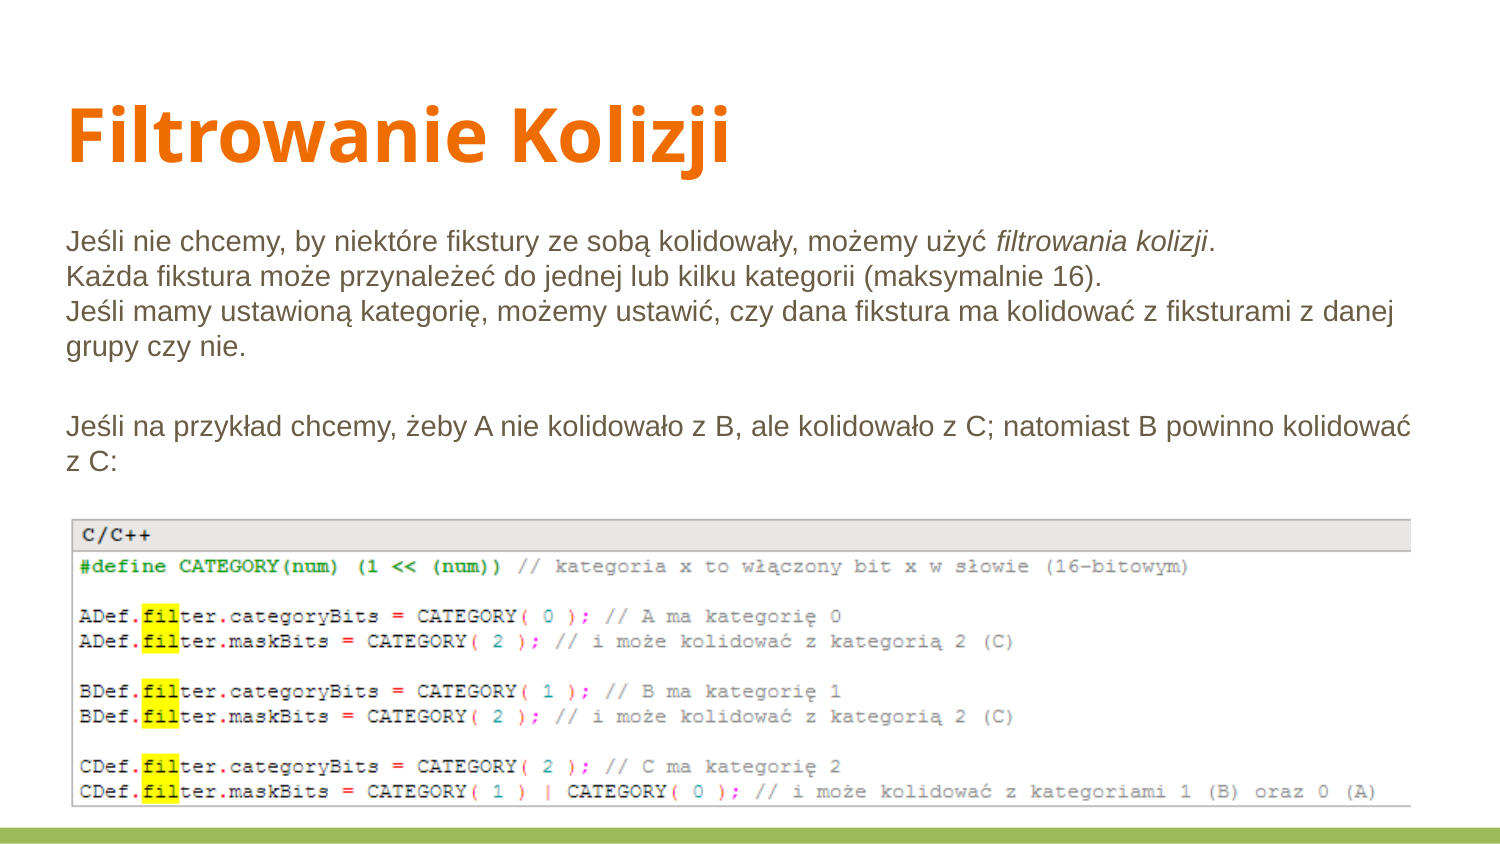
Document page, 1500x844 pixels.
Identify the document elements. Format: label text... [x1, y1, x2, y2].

text_box Filtrowanie Kolizji [51, 72, 1449, 189]
picture [66, 513, 1412, 816]
text_box Jeśli nie chcemy, by niektóre fikstury ze sobą kolidowały, możemy użyć filtrowania kolizji. Każda fikstura może przynależeć do jednej lub kilku kategorii (maksymalnie 16). Jeśli mamy ustawioną kategorię, możemy ustawić, czy dana fikstura ma kolidować z fiksturami z danej grupy czy nie. Jeśli na przykład chcemy, żeby A nie kolidowało z B, ale kolidowało z C; natomiast B powinno kolidować z C: [51, 207, 1449, 471]
